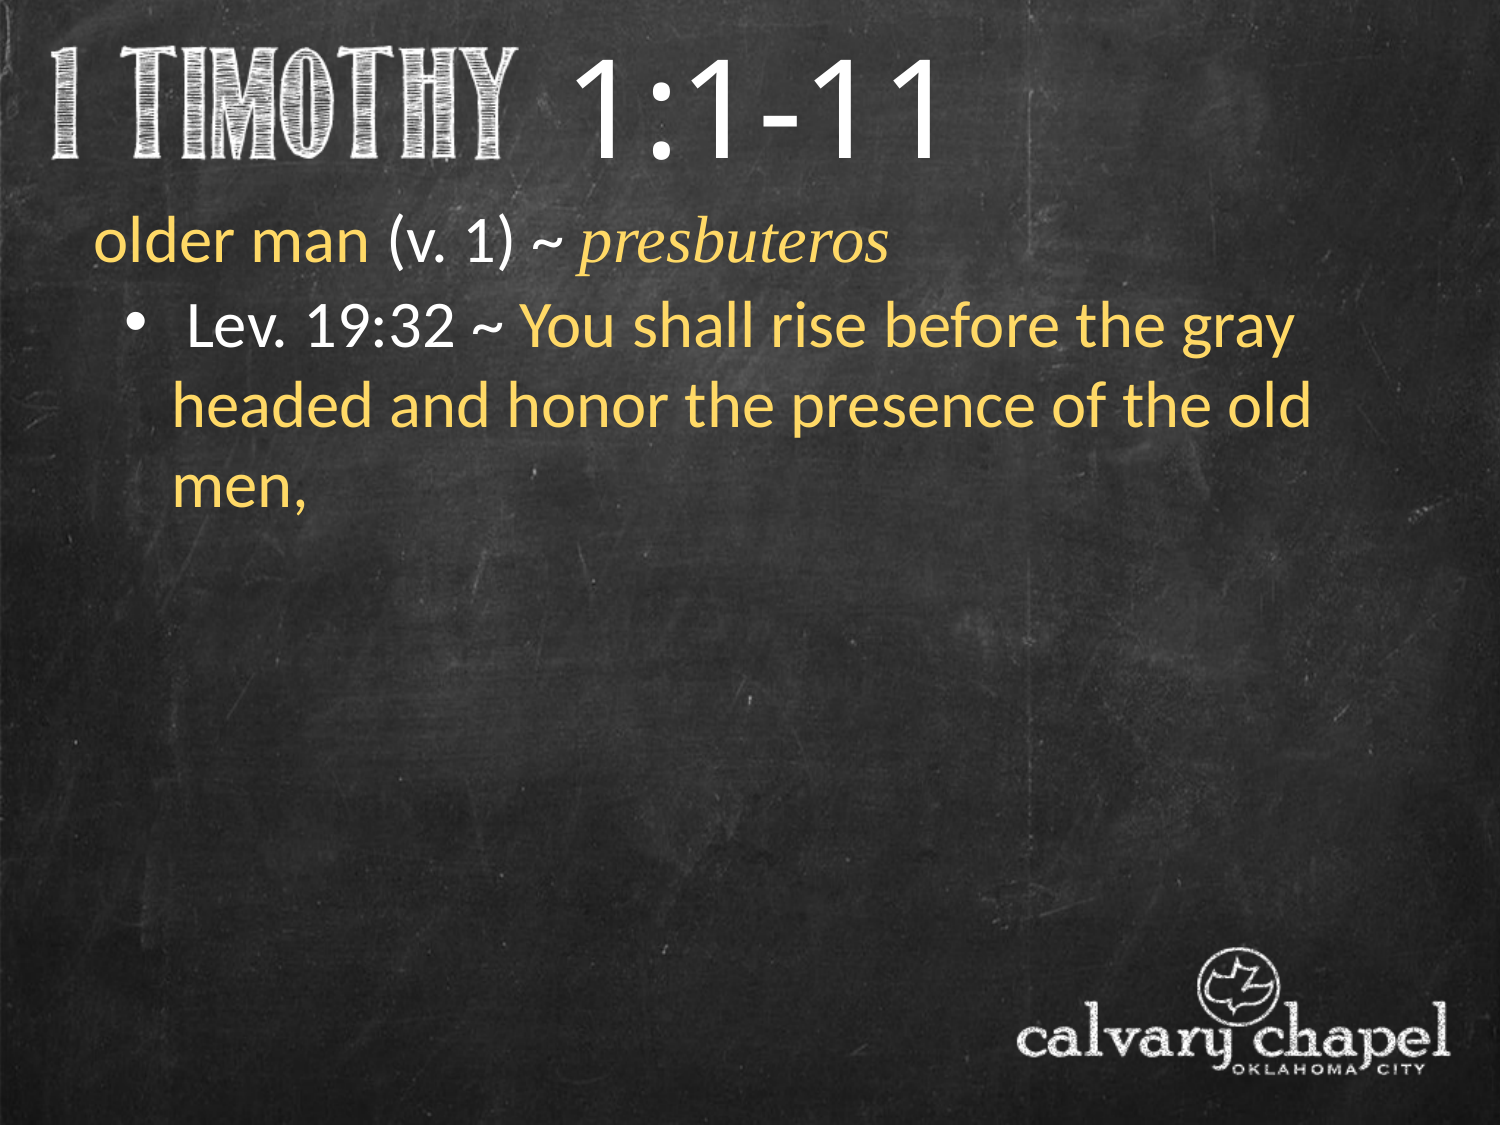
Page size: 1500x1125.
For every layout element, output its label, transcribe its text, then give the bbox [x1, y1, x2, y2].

text_box Lev. 19:32 ~ You shall rise before the gray headed and honor the presence of the old men, [109, 273, 1428, 528]
text_box 1:1-11 [549, 13, 1413, 188]
picture [0, 0, 1500, 1125]
text_box older man (v. 1) ~ presbuteros [79, 188, 1428, 283]
